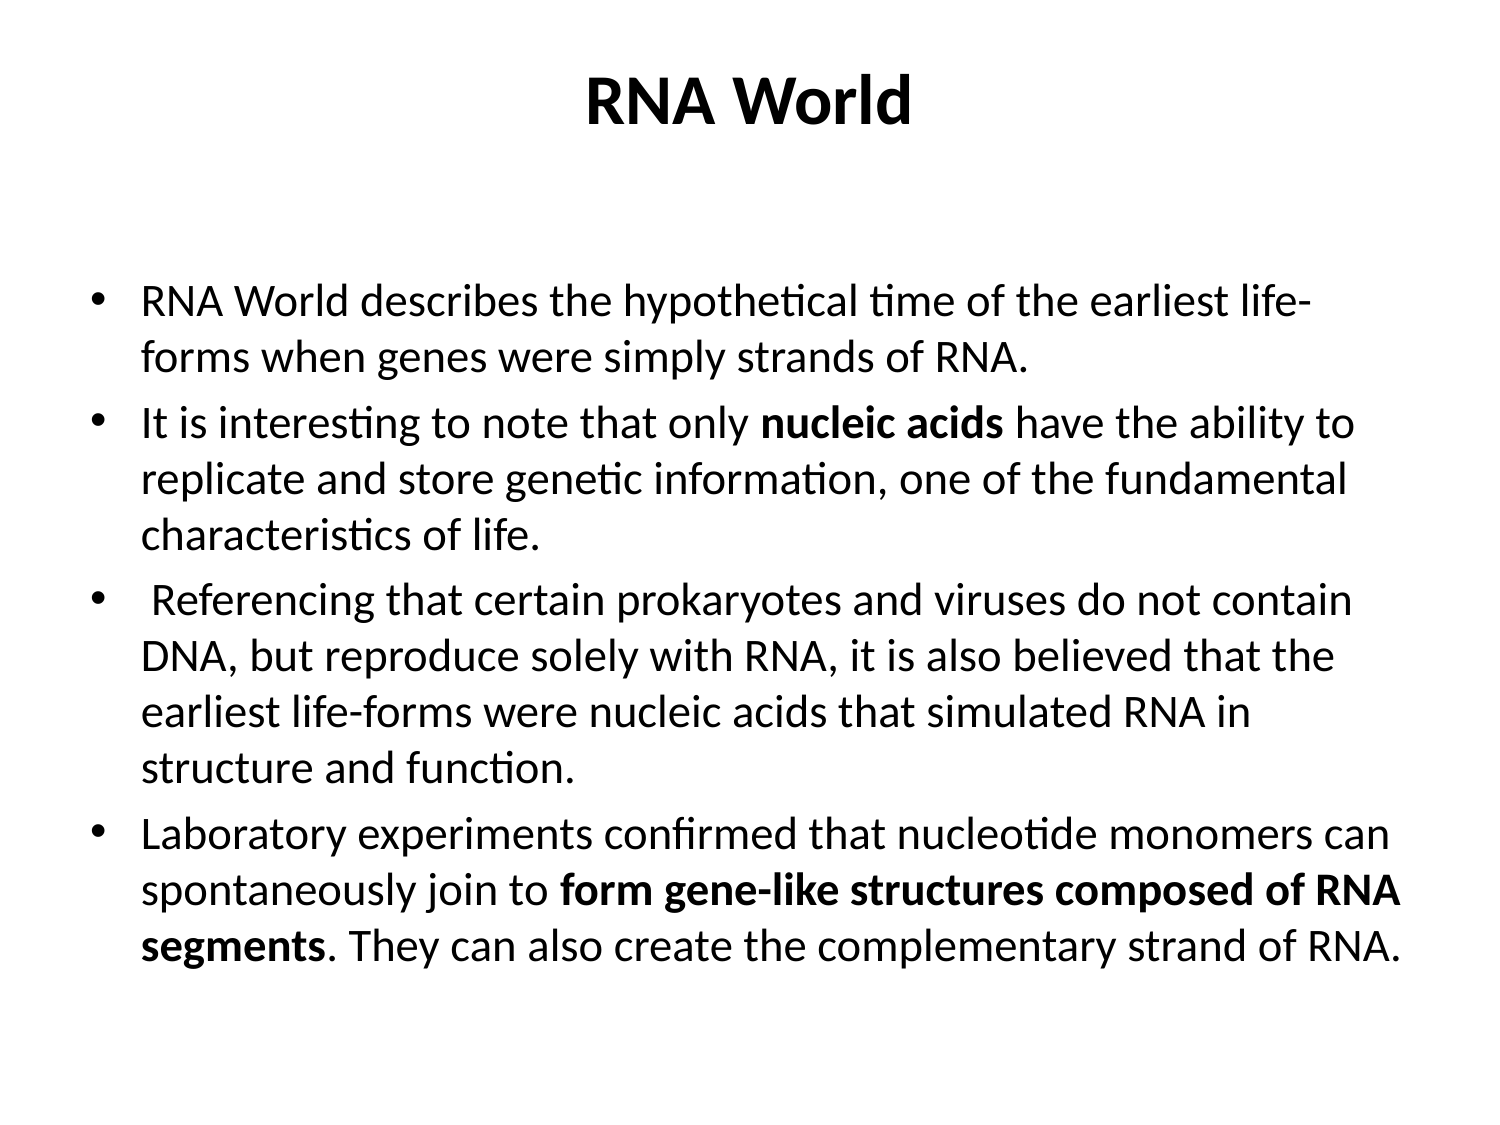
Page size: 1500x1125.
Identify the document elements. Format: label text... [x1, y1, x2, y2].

title RNA World [75, 45, 1425, 233]
list RNA World describes the hypothetical time of the earliest life-forms when genes were simply strands of RNA. It is interesting to note that only nucleic acids have the ability to replicate and store genetic information, one of the fundamental characteristics of life. Referencing that certain prokaryotes and viruses do not contain DNA, but reproduce solely with RNA, it is also believed that the earliest life-forms were nucleic acids that simulated RNA in structure and function. Laboratory experiments confirmed that nucleotide monomers can spontaneously join to form gene-like structures composed of RNA segments. They can also create the complementary strand of RNA. [75, 262, 1425, 1005]
